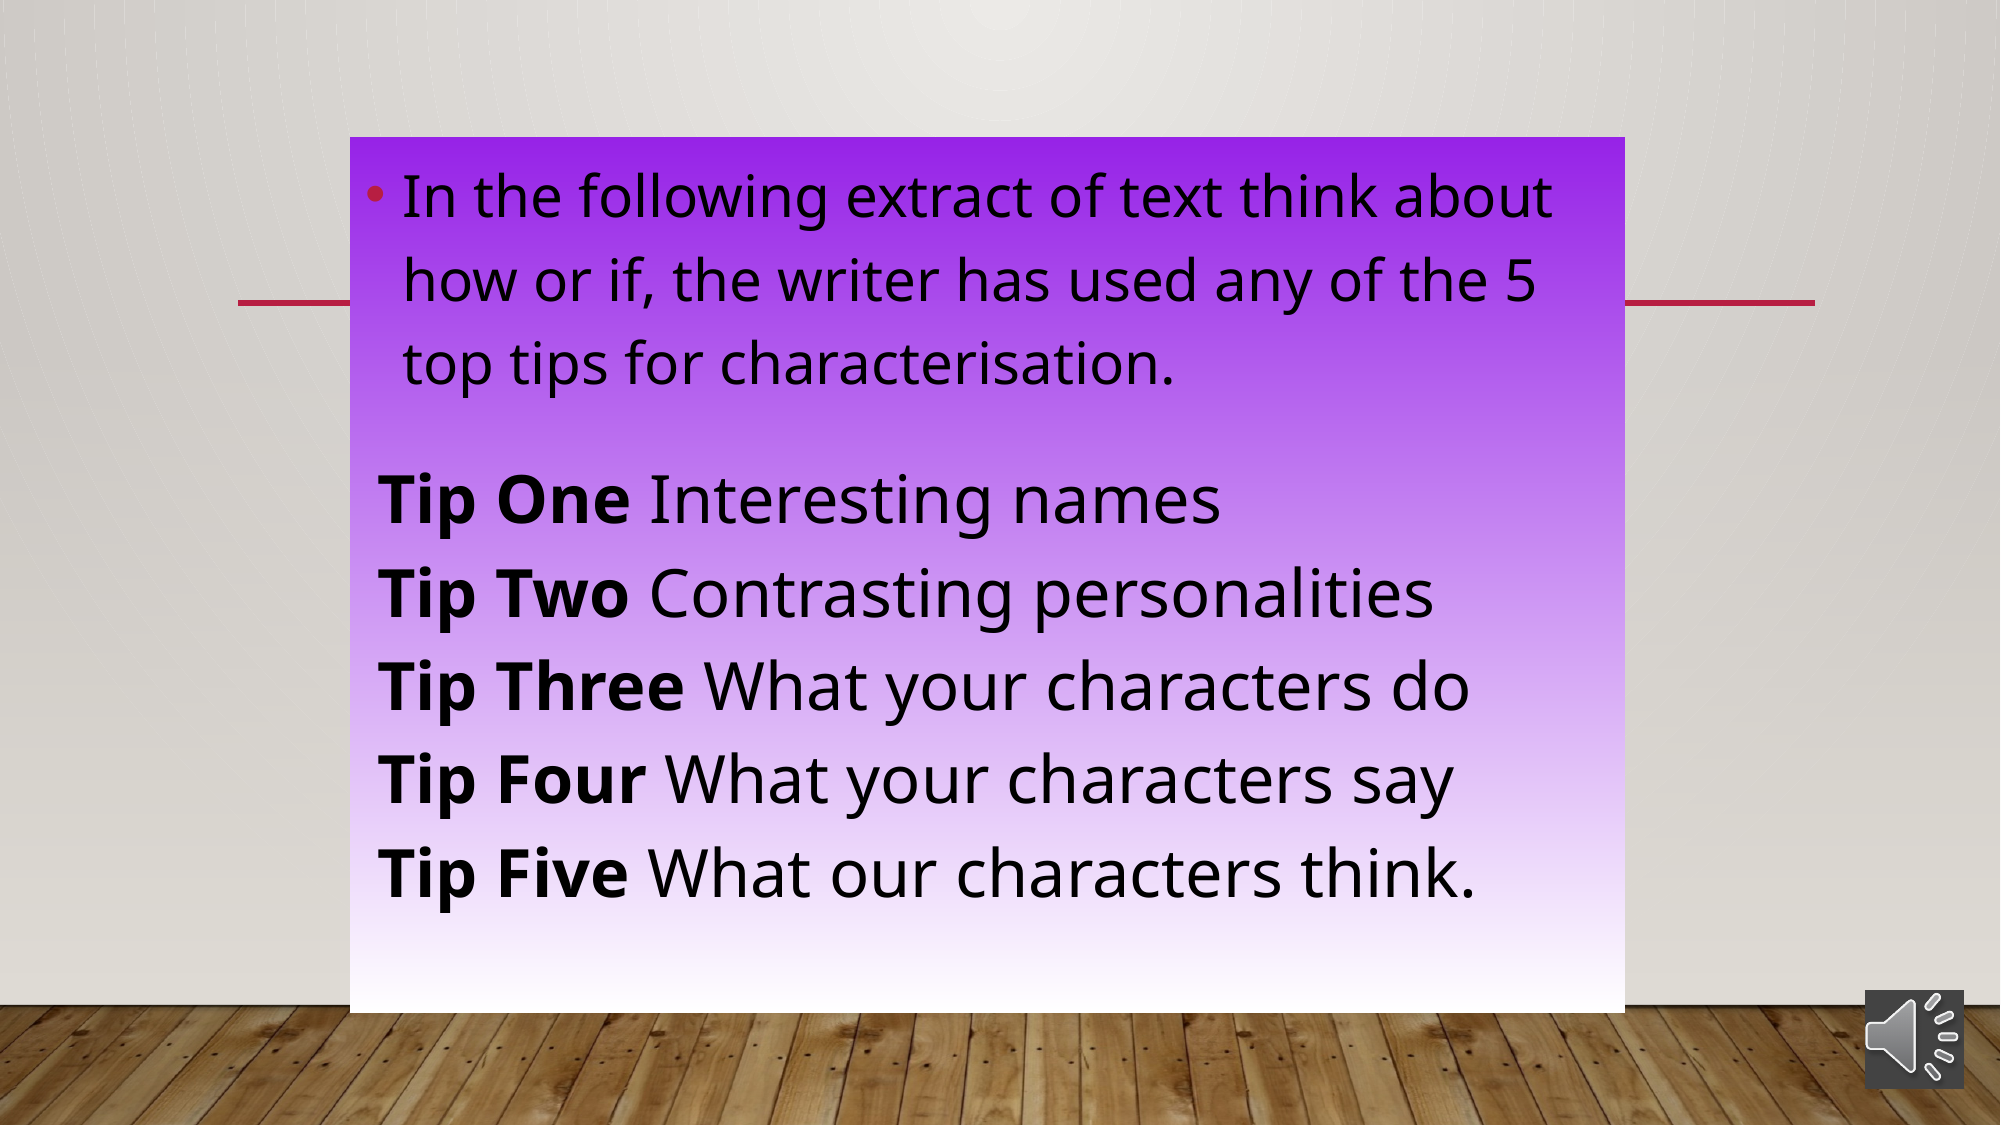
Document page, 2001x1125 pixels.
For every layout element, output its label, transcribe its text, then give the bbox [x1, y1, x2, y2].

list In the following extract of text think about how or if, the writer has used any of the 5 top tips for characterisation. [350, 137, 1625, 1013]
picture [1638, 989, 2000, 1125]
picture [0, 1005, 362, 1125]
text_box Tip One Interesting names Tip Two Contrasting personalities Tip Three What your characters do Tip Four What your characters say Tip Five What our characters think. [362, 449, 1638, 1125]
